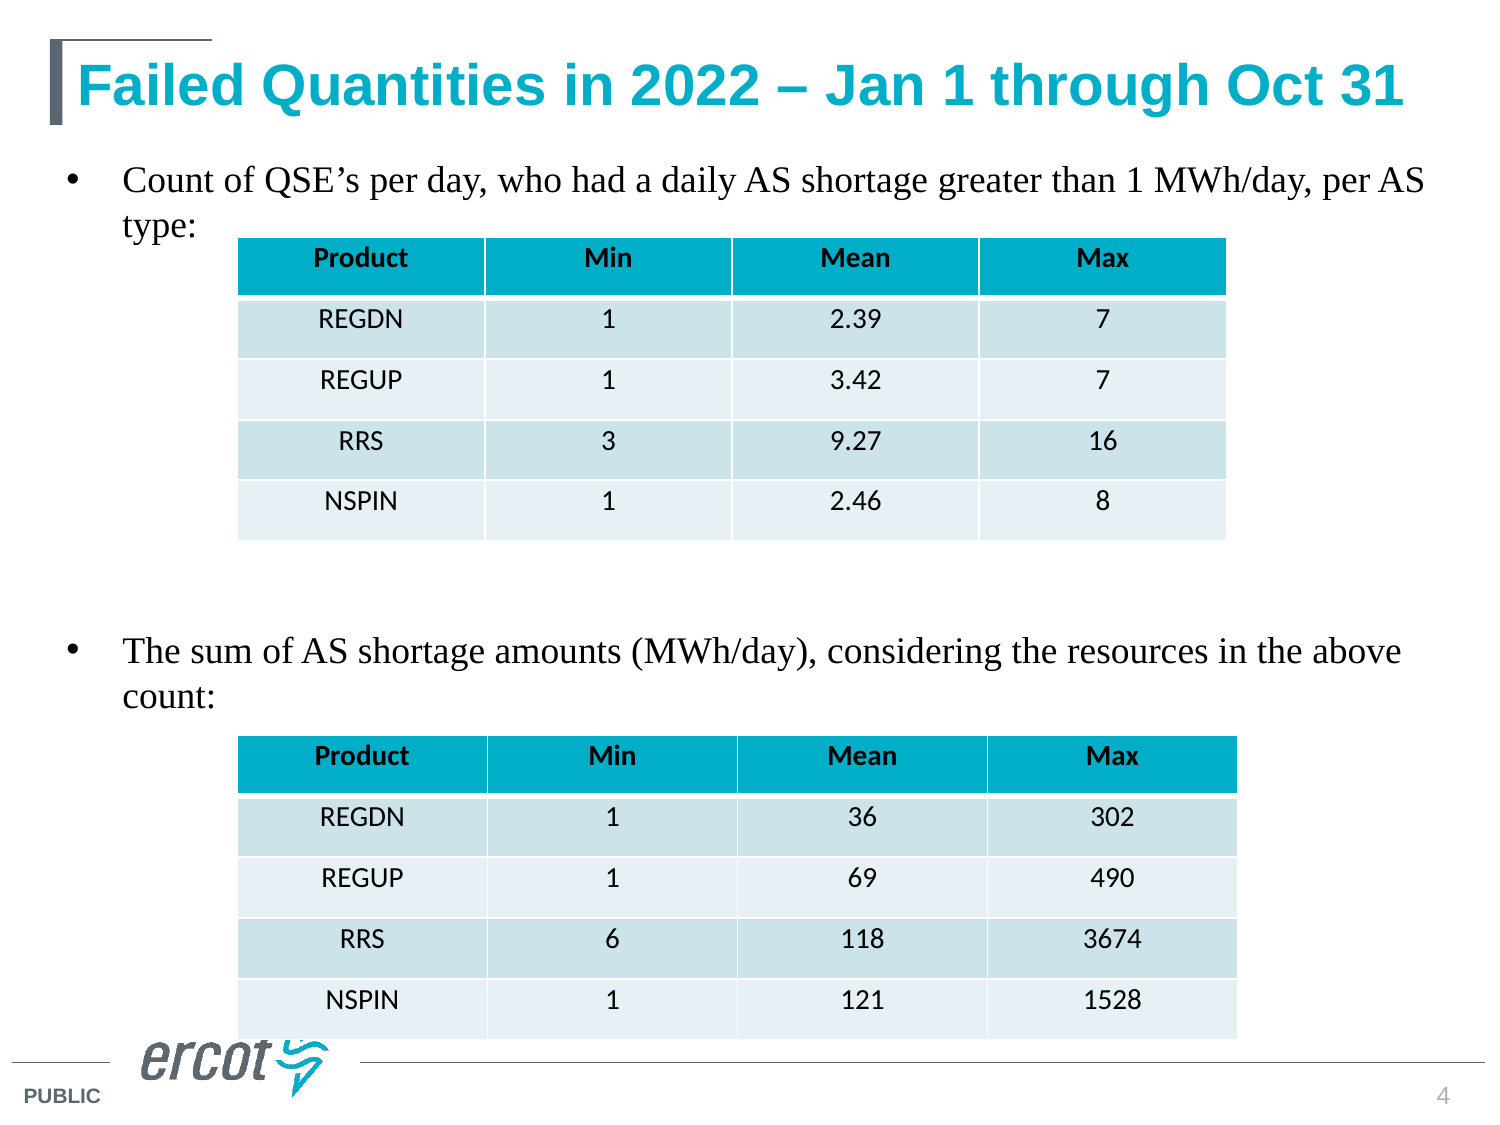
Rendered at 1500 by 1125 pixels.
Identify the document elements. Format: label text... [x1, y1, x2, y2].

table_cell RRS [238, 421, 484, 479]
table_cell 36 [738, 799, 987, 856]
slide_number 4 [1400, 1076, 1488, 1113]
table_cell 1 [486, 301, 731, 358]
list Count of QSE’s per day, who had a daily AS shortage greater than 1 MWh/day, per AS type: The sum of AS shortage amounts (MWh/day), considering the resources in the above count: [51, 148, 1452, 977]
picture [137, 1024, 332, 1100]
table_cell 1 [486, 481, 731, 540]
table_cell 3.42 [733, 360, 978, 419]
table_cell 1 [488, 799, 737, 856]
table_cell RRS [238, 919, 487, 978]
table_header Mean [738, 736, 987, 793]
table_cell 7 [980, 360, 1226, 419]
table_cell 2.46 [733, 481, 978, 540]
table_header Max [980, 238, 1226, 295]
table_cell 1 [488, 858, 737, 917]
table_header Mean [733, 238, 978, 295]
table_cell 69 [738, 858, 987, 917]
table_header Max [988, 736, 1237, 793]
table_cell NSPIN [238, 980, 487, 1039]
table_header Product [238, 736, 487, 793]
table_cell NSPIN [238, 481, 484, 540]
table_cell 1 [486, 360, 731, 419]
table_cell 3 [486, 421, 731, 479]
table_cell 490 [988, 858, 1237, 917]
table_cell REGUP [238, 858, 487, 917]
table_cell 1528 [988, 980, 1237, 1039]
table_header Min [488, 736, 737, 793]
table_cell 118 [738, 919, 987, 978]
table_cell REGUP [238, 360, 484, 419]
table_cell 121 [738, 980, 987, 1039]
table_cell 9.27 [733, 421, 978, 479]
table_cell REGDN [238, 301, 484, 358]
table_cell 3674 [988, 919, 1237, 978]
table_cell 1 [488, 980, 737, 1039]
table_cell REGDN [238, 799, 487, 856]
table_cell 2.39 [733, 301, 978, 358]
table_header Product [238, 238, 484, 295]
table_cell 8 [980, 481, 1226, 540]
table_cell 7 [980, 301, 1226, 358]
table_cell 302 [988, 799, 1237, 856]
table_cell 6 [488, 919, 737, 978]
table_header Min [486, 238, 731, 295]
title Failed Quantities in 2022 – Jan 1 through Oct 31 [62, 39, 1450, 125]
table_cell 16 [980, 421, 1226, 479]
